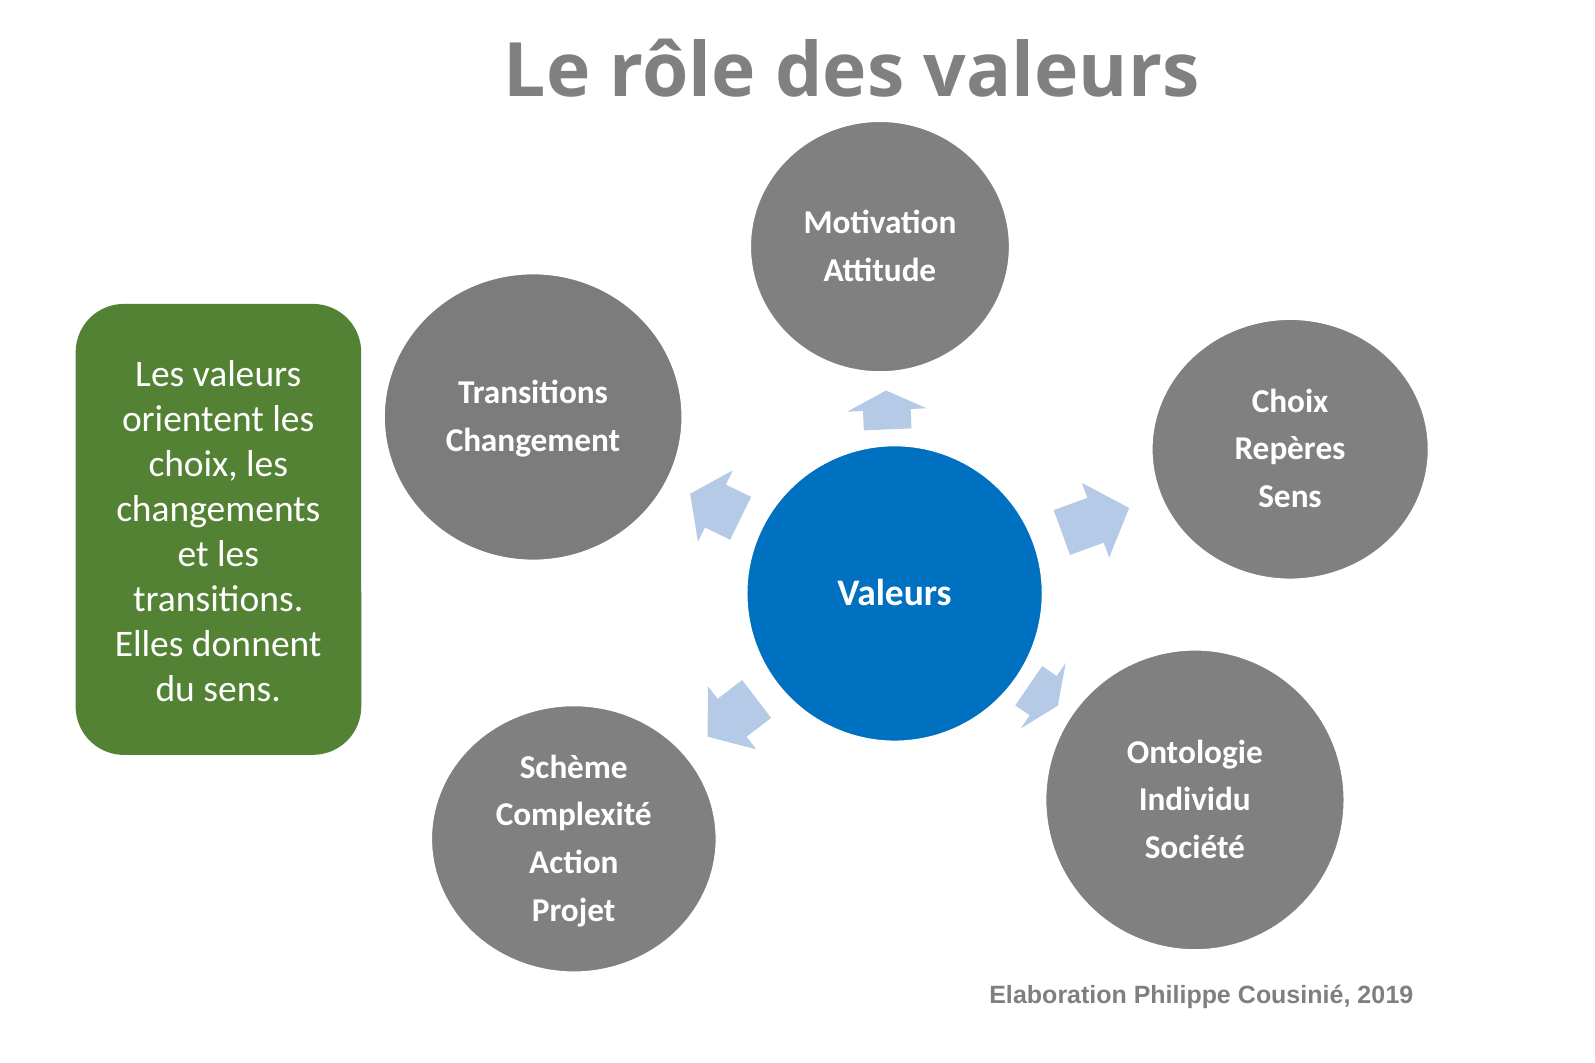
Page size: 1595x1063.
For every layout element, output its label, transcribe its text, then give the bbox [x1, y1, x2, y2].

text_box Les valeurs orientent les choix, les changements et les transitions. Elles donnent du sens. [75, 303, 241, 755]
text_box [241, 141, 1518, 969]
text_box Elaboration Philippe Cousinié, 2019 [938, 969, 1430, 1023]
title Le rôle des valeurs [109, 7, 1595, 126]
